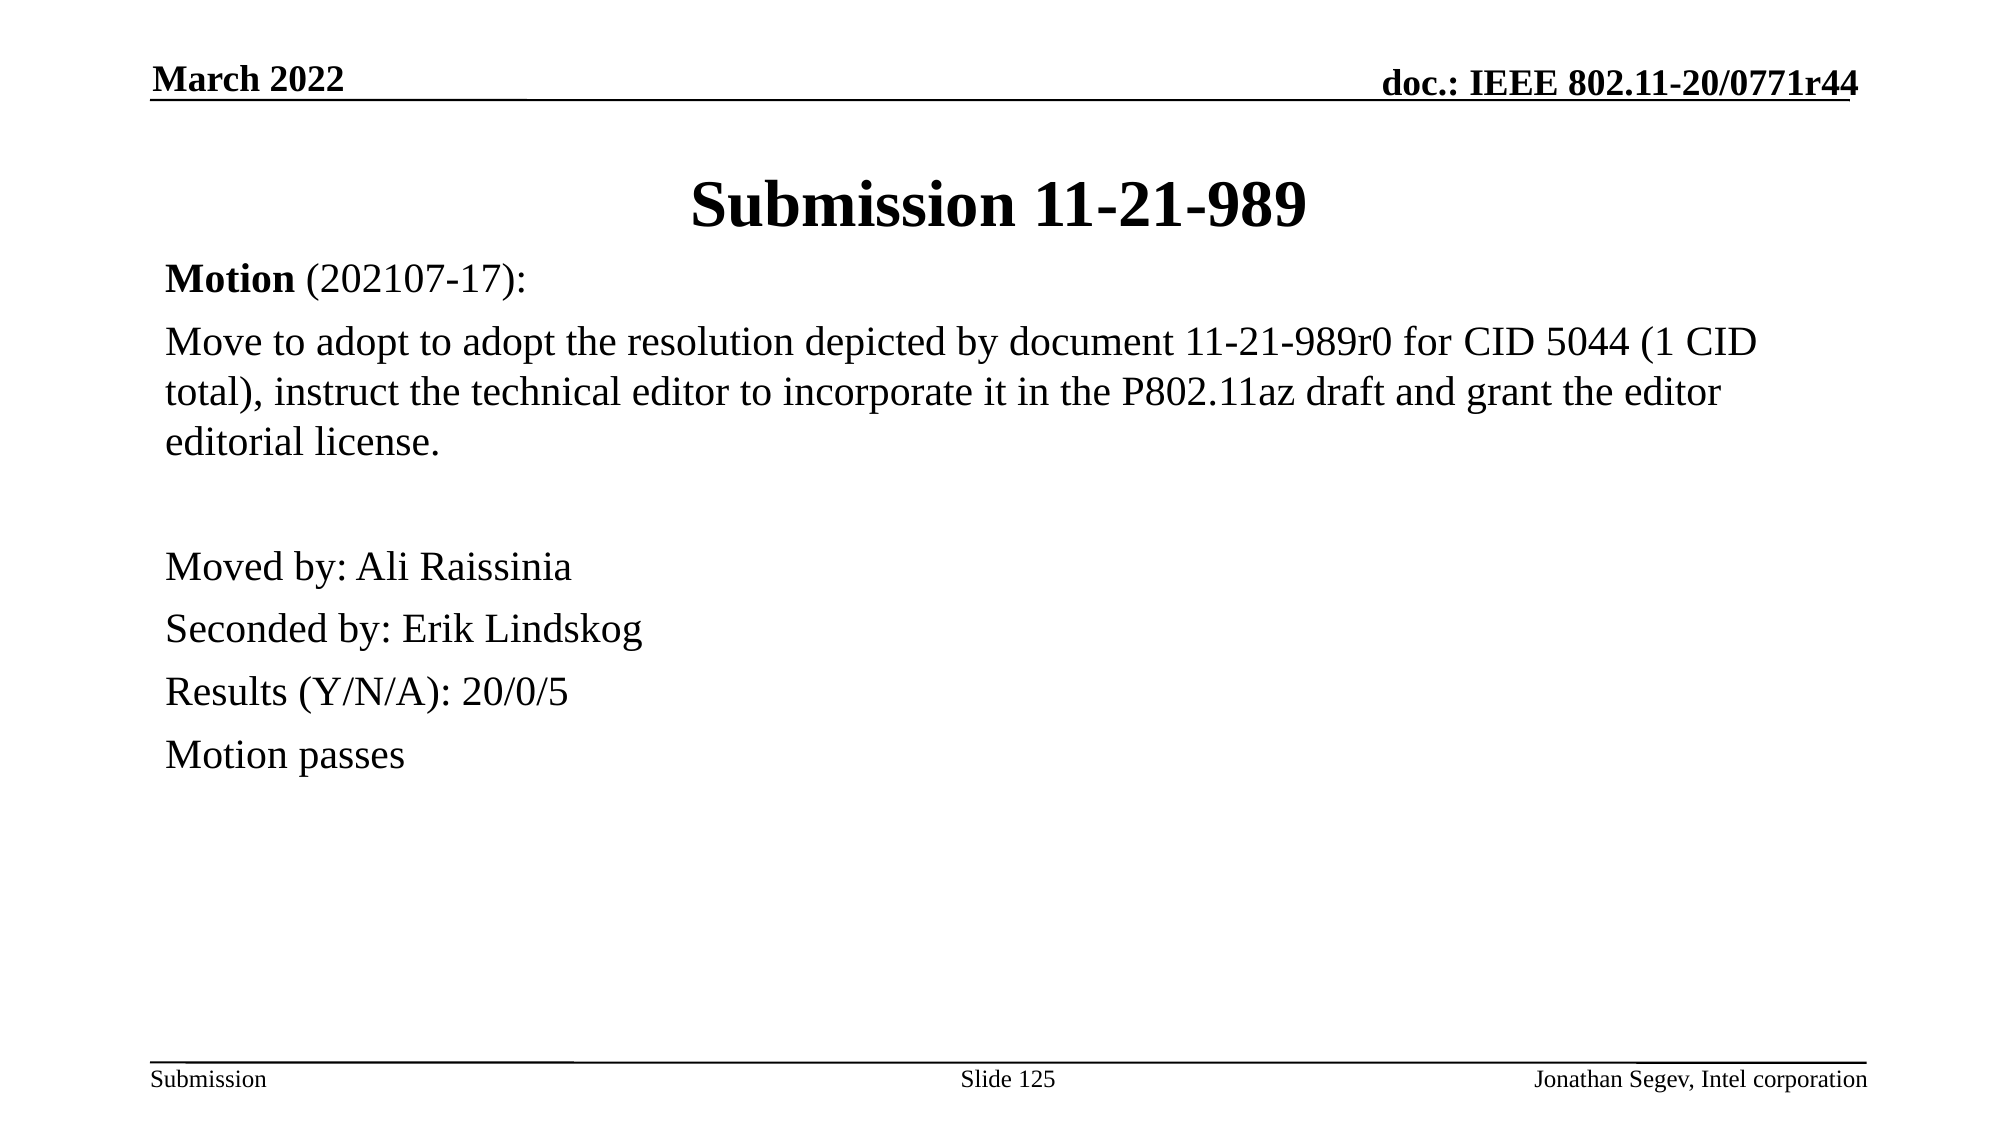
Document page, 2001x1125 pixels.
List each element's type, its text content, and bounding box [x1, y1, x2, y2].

title Submission 11-21-989 [149, 112, 1850, 243]
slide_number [152, 54, 563, 100]
slide_number Slide 125 [950, 1061, 1067, 1123]
footer Jonathan Segev, Intel corporation [1171, 1061, 1869, 1093]
list Motion (202107-17): Move to adopt to adopt the resolution depicted by document 11-21-989r0 for CID 5044 (1 CID total), instruct the technical editor to incorporate it in the P802.11az draft and grant the editor editorial license. Moved by: Ali Raissinia Seconded by: Erik Lindskog Results (Y/N/A): 20/0/5 Motion passes [149, 243, 1850, 1000]
